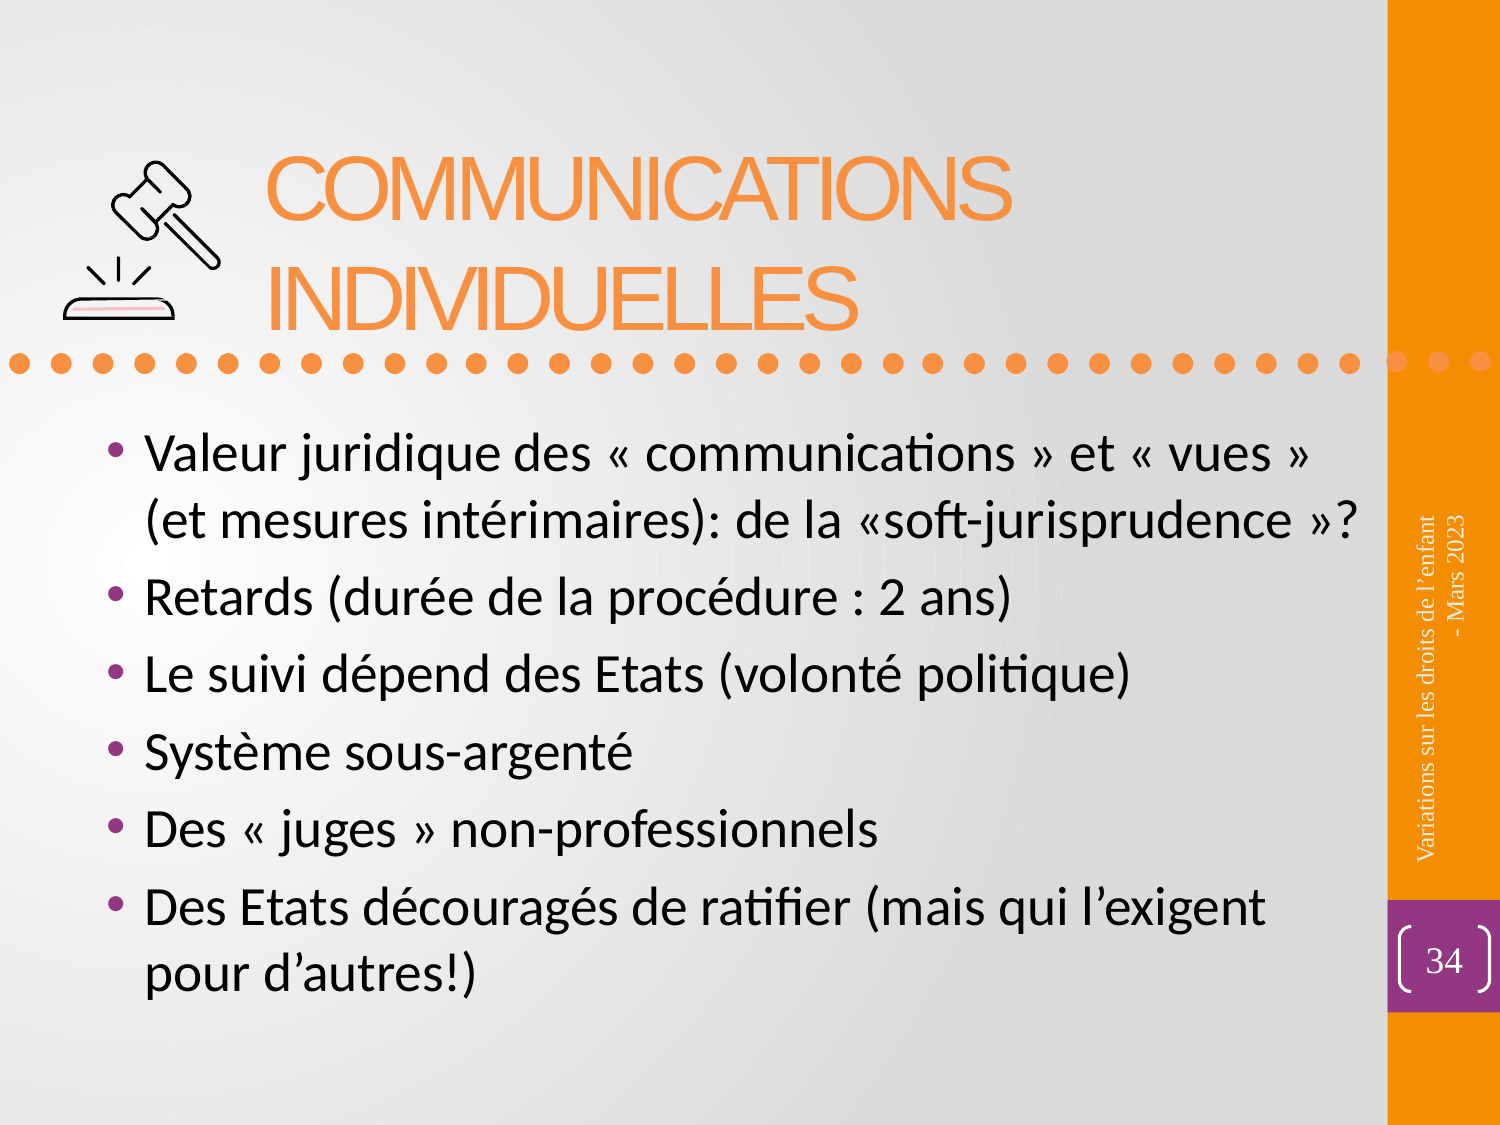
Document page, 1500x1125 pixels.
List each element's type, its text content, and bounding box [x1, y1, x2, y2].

text_box [1089, 353, 1110, 375]
text_box [50, 353, 72, 375]
text_box [175, 353, 197, 375]
text_box [757, 353, 779, 375]
text_box [715, 353, 737, 375]
text_box [632, 353, 654, 375]
slide_number 34 [1397, 924, 1492, 994]
text_box [426, 353, 448, 375]
text_box [217, 353, 239, 375]
text_box [1255, 353, 1277, 375]
text_box [507, 353, 529, 375]
text_box [9, 353, 31, 375]
text_box [549, 353, 570, 375]
text_box [1005, 353, 1027, 375]
text_box [86, 266, 106, 286]
text_box [590, 353, 612, 375]
text_box [1047, 353, 1069, 375]
text_box [301, 353, 322, 375]
text_box [72, 306, 166, 311]
text_box [963, 353, 985, 375]
text_box [111, 192, 160, 241]
text_box [1469, 351, 1491, 373]
text_box [116, 256, 121, 282]
text_box [63, 297, 175, 320]
text_box [1214, 353, 1236, 375]
text_box [1386, 351, 1408, 373]
text_box [1297, 353, 1319, 375]
text_box [841, 353, 862, 375]
text_box Valeur juridique des « communications » et « vues » (et mesures intérimaires): de la «soft-jurisprudence »? Retards (durée de la procédure : 2 ans) Le suivi dépend des Etats (volonté politique) Système sous-argenté Des « juges » non-professionnels Des Etats découragés de ratifier (mais qui l’exigent pour d’autres!) [71, 408, 1395, 1053]
text_box [156, 204, 173, 223]
text_box [259, 353, 281, 375]
text_box [143, 160, 192, 209]
text_box [674, 353, 696, 375]
text_box [342, 353, 364, 375]
text_box [92, 353, 114, 375]
text_box [163, 213, 221, 271]
text_box [1130, 353, 1152, 375]
text_box [882, 353, 904, 375]
text_box [465, 353, 487, 375]
text_box [384, 353, 406, 375]
text_box [1339, 353, 1361, 375]
text_box [922, 353, 944, 375]
text_box [1428, 351, 1450, 373]
text_box [132, 266, 152, 286]
text_box [134, 353, 156, 375]
text_box [1172, 353, 1194, 375]
text_box COMMUNICATIONS INDIVIDUELLES [261, 128, 1361, 349]
text_box [130, 179, 147, 197]
footer Variations sur les droits de l’enfant - Mars 2023 [1408, 500, 1469, 889]
text_box [799, 353, 821, 375]
